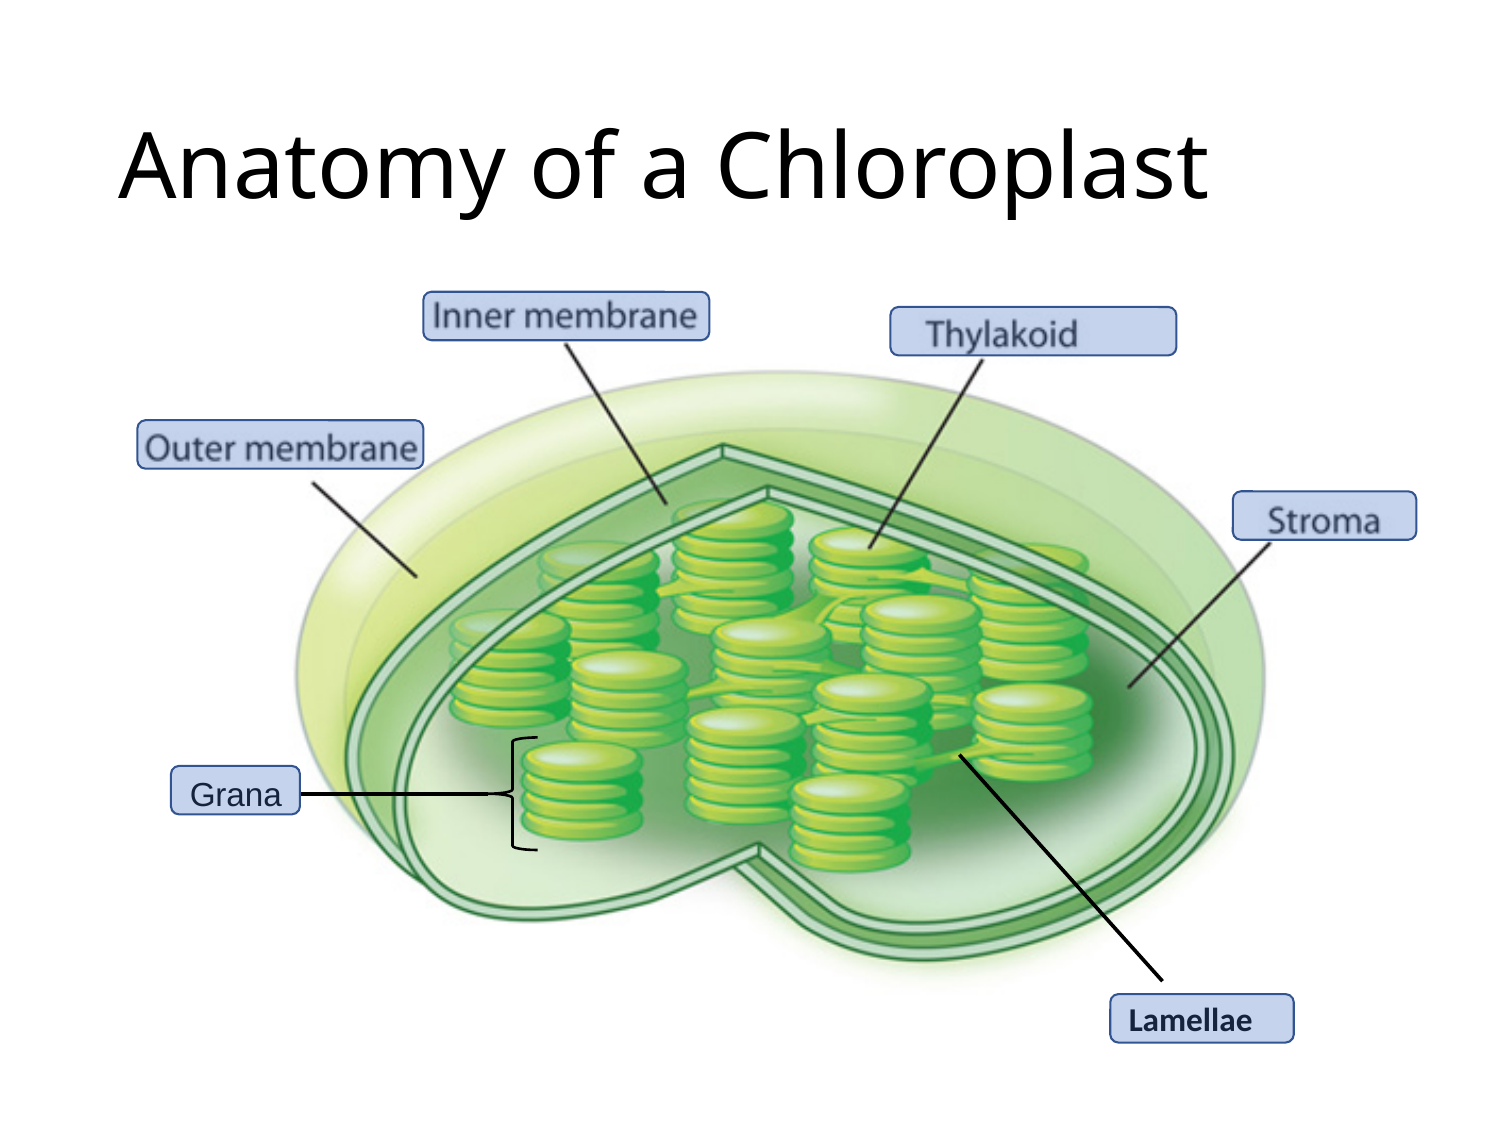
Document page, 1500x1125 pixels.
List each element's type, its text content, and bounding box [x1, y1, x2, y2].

title Anatomy of a Chloroplast [103, 59, 1397, 278]
text_box [1413, 491, 1418, 540]
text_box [959, 754, 1163, 982]
picture [137, 262, 1413, 1077]
